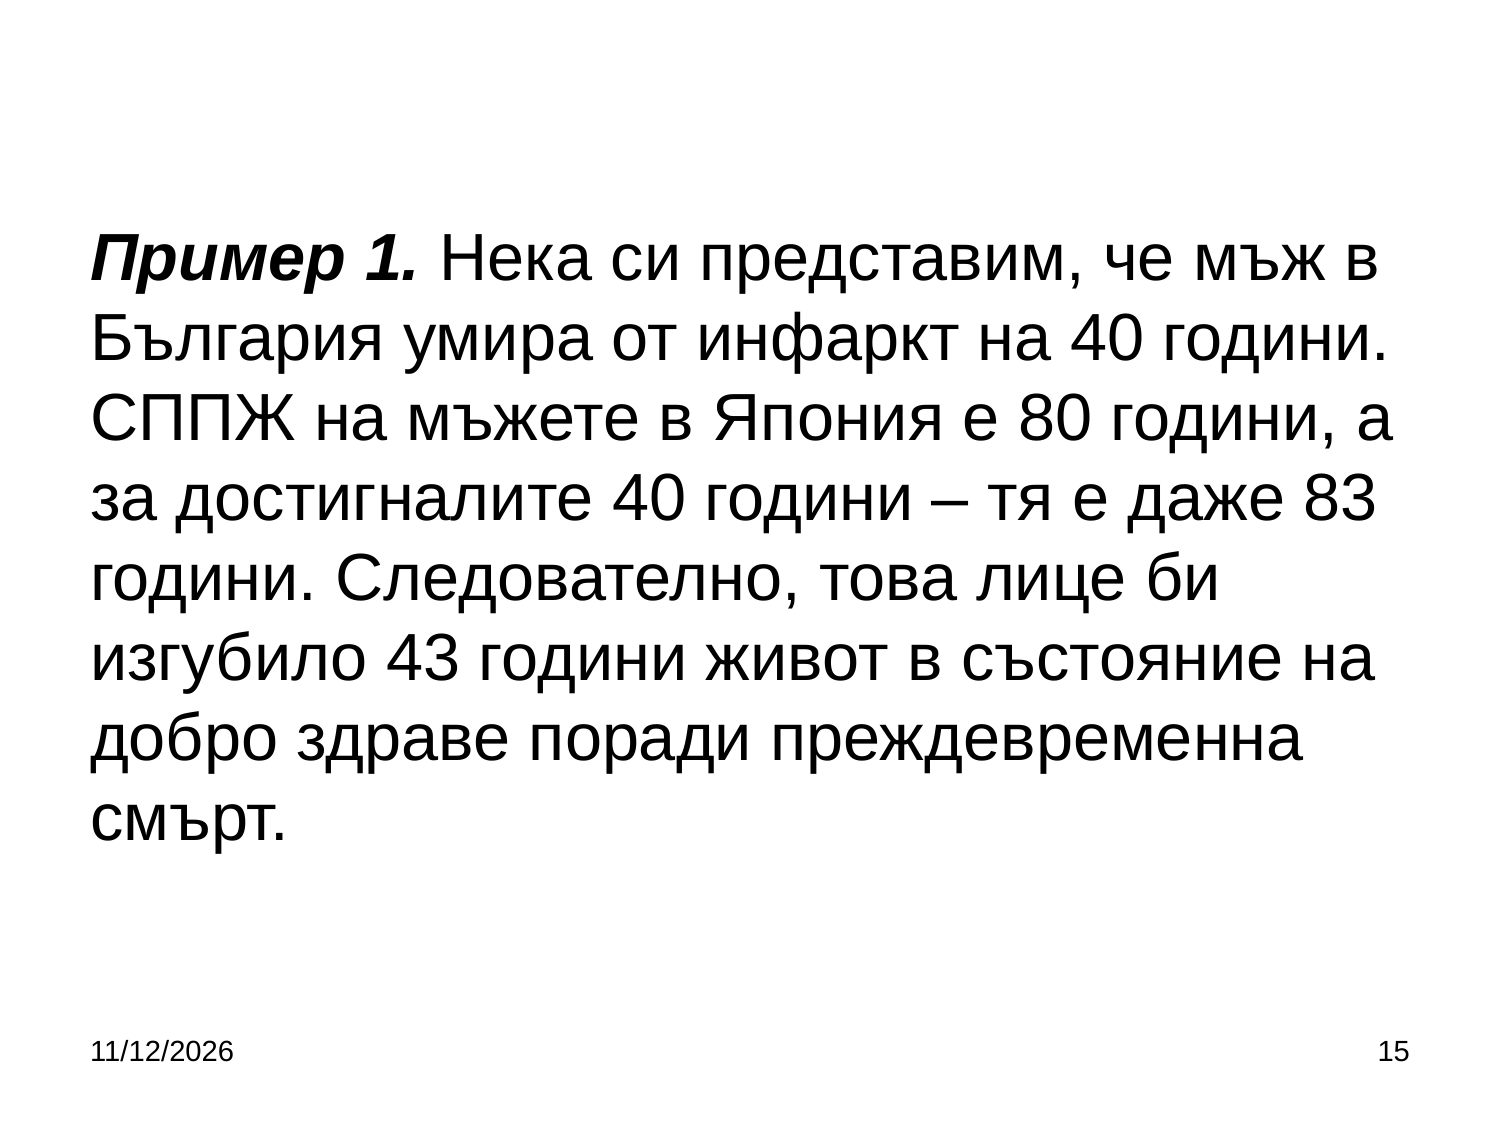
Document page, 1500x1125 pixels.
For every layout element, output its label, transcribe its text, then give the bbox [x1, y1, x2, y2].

title Пример 1. Нека си представим, че мъж в България умира от инфаркт на 40 години. СППЖ на мъжете в Япония е 80 години, а за достигналите 40 години – тя е даже 83 години. Следователно, това лице би изгубило 43 години живот в състояние на добро здраве поради преждевременна смърт. [75, 45, 1425, 1024]
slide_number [75, 1024, 425, 1103]
slide_number 15 [1074, 1024, 1425, 1103]
